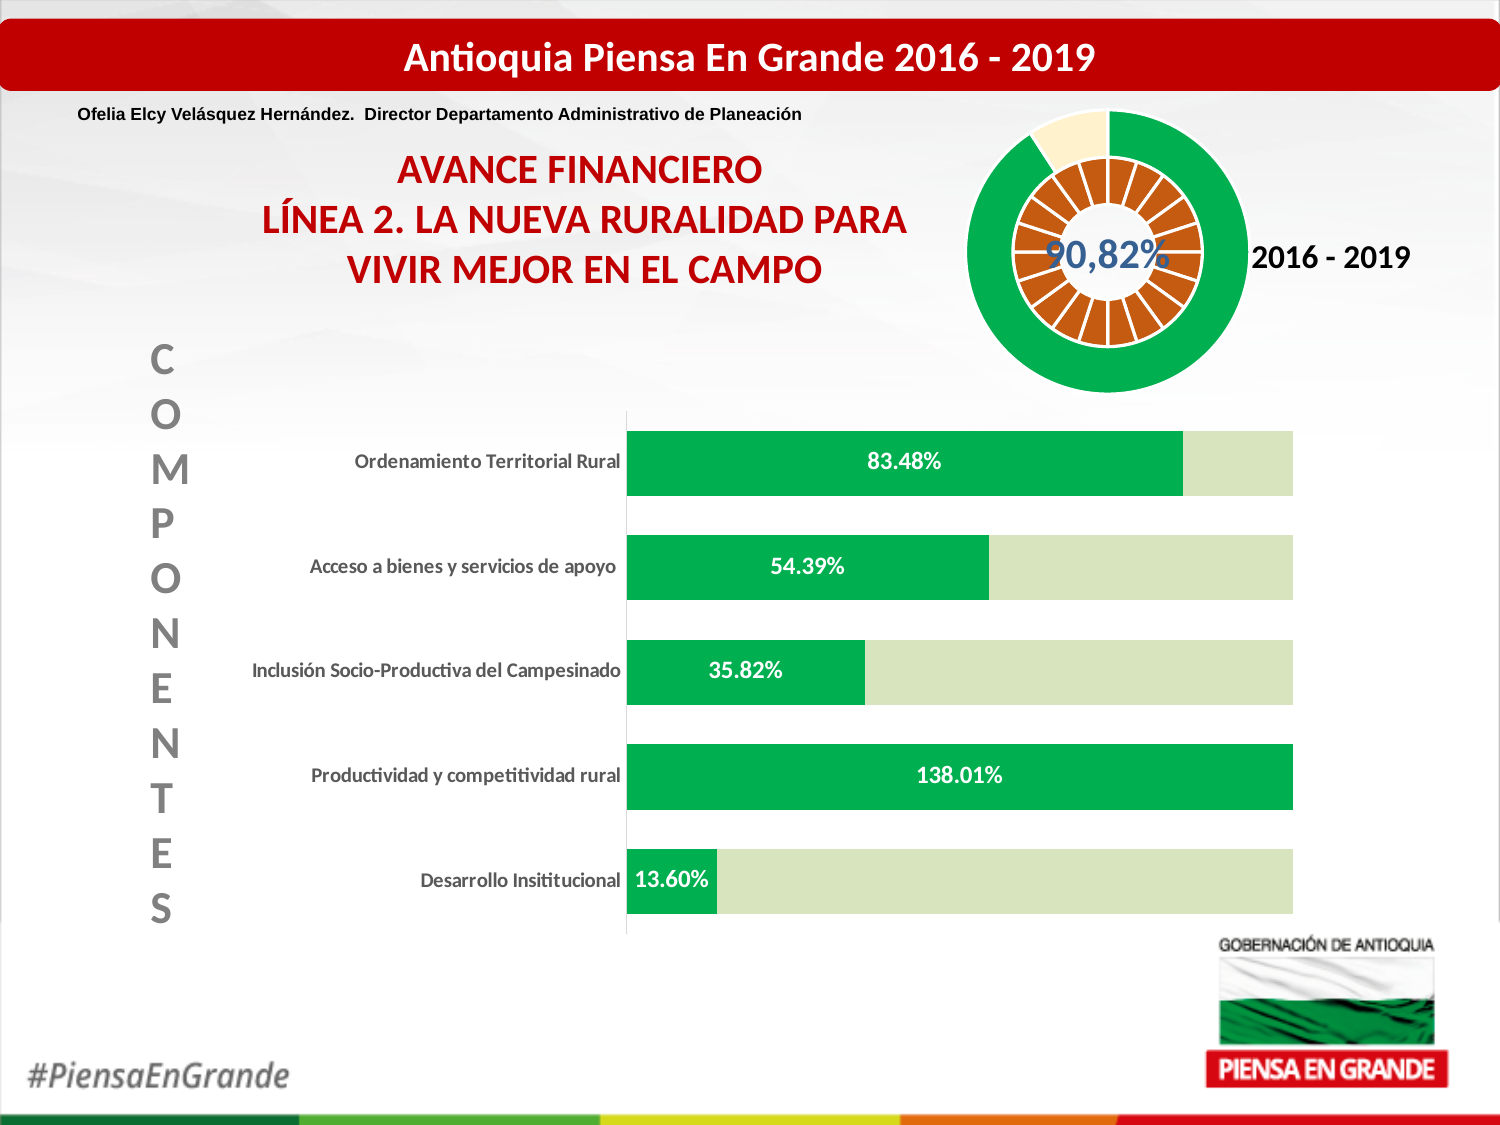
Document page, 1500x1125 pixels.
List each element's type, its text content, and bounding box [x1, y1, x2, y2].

text_box Antioquia Piensa En Grande 2016 - 2019 [0, 18, 1500, 91]
text_box COMPONENTES [135, 320, 183, 941]
text_box 2016 - 2019 [1300, 227, 1452, 283]
text_box AVANCE FINANCIERO LÍNEA 2. LA NUEVA RURALIDAD PARA VIVIR MEJOR EN EL CAMPO [230, 134, 915, 300]
chart [229, 103, 1315, 946]
picture [0, 0, 1500, 23]
picture [0, 86, 1500, 1125]
text_box Ofelia Elcy Velásquez Hernández. Director Departamento Administrativo de Planeación [62, 96, 1094, 131]
